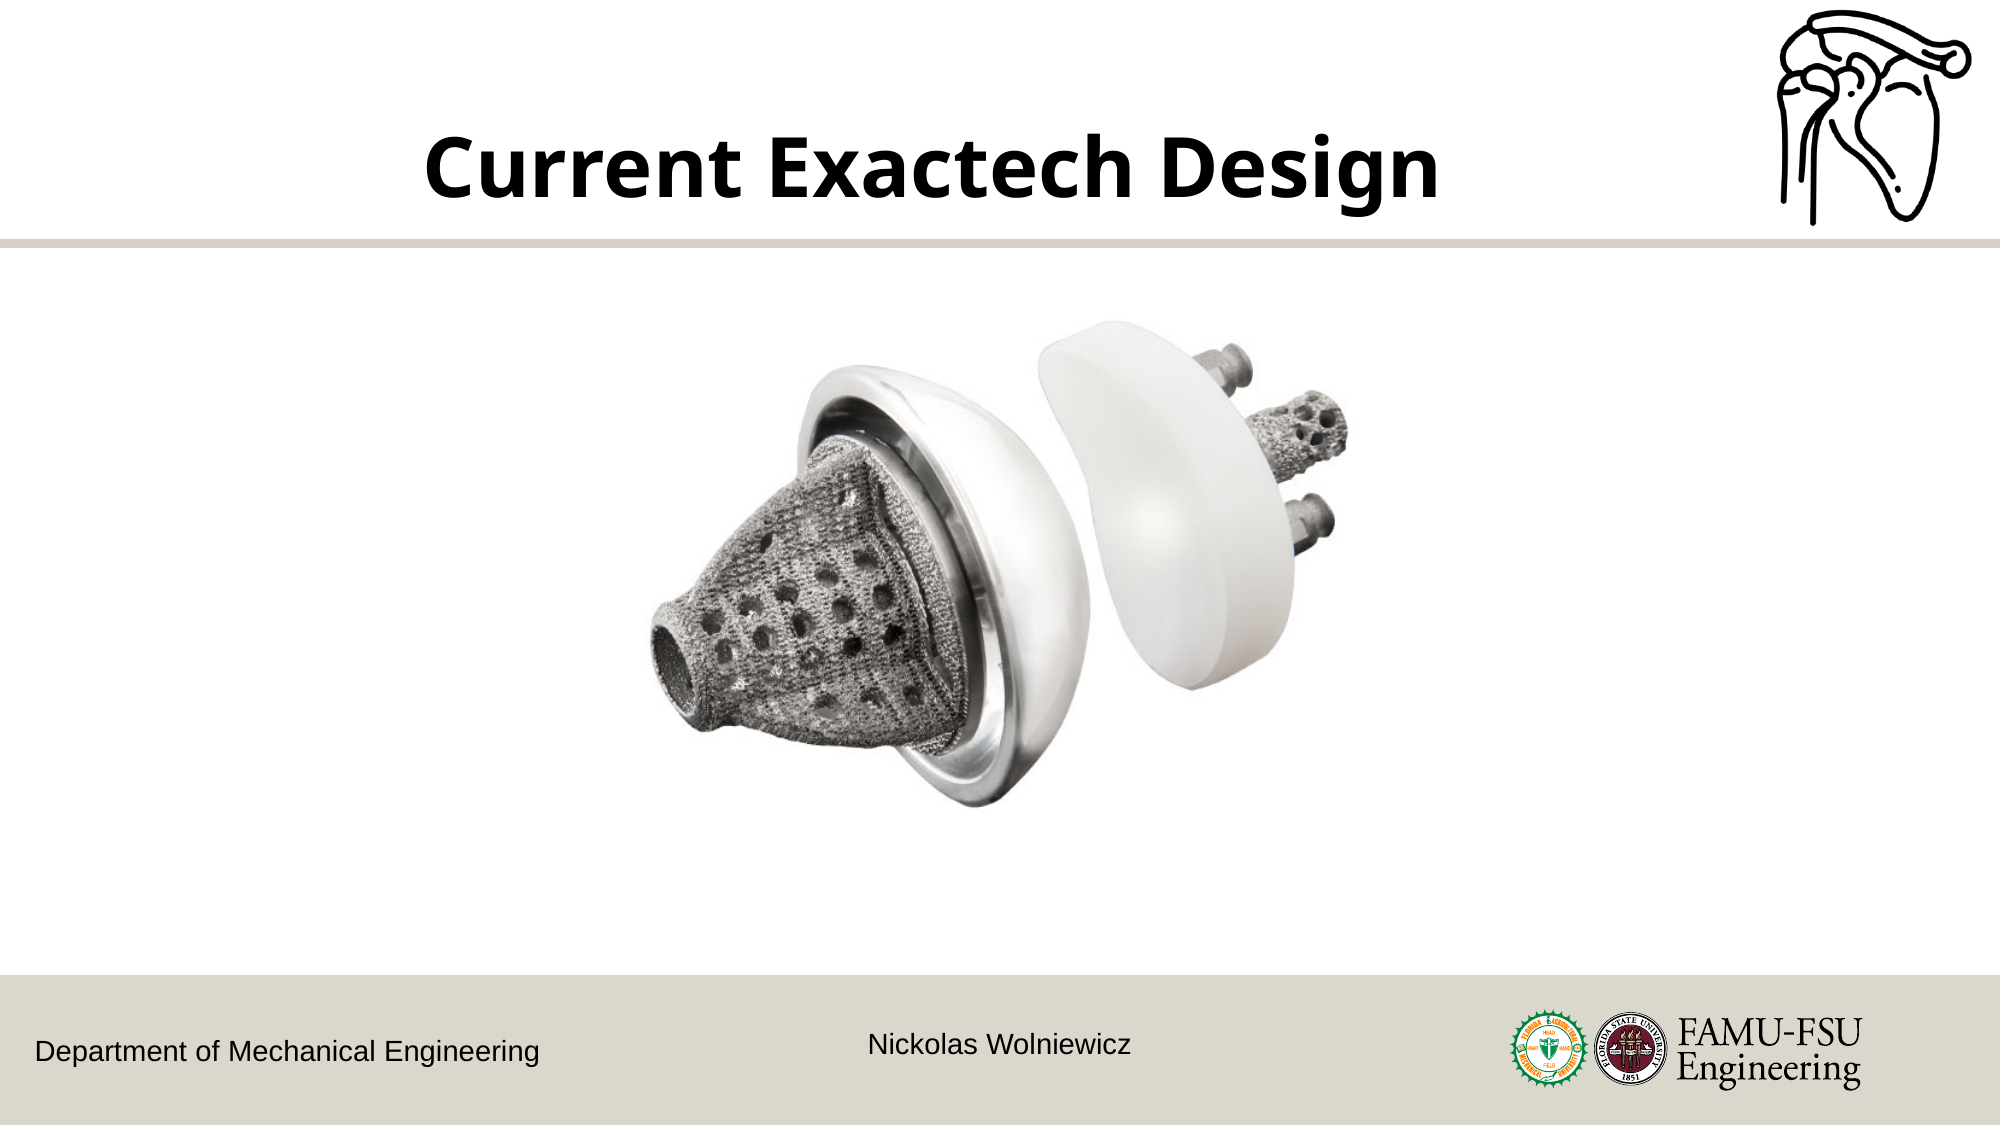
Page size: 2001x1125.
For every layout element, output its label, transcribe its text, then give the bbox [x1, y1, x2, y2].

picture [1748, 0, 2000, 244]
title Current Exactech Design [407, 59, 1593, 224]
picture [518, 312, 1482, 813]
footer Nickolas Wolniewicz [662, 1017, 1338, 1078]
